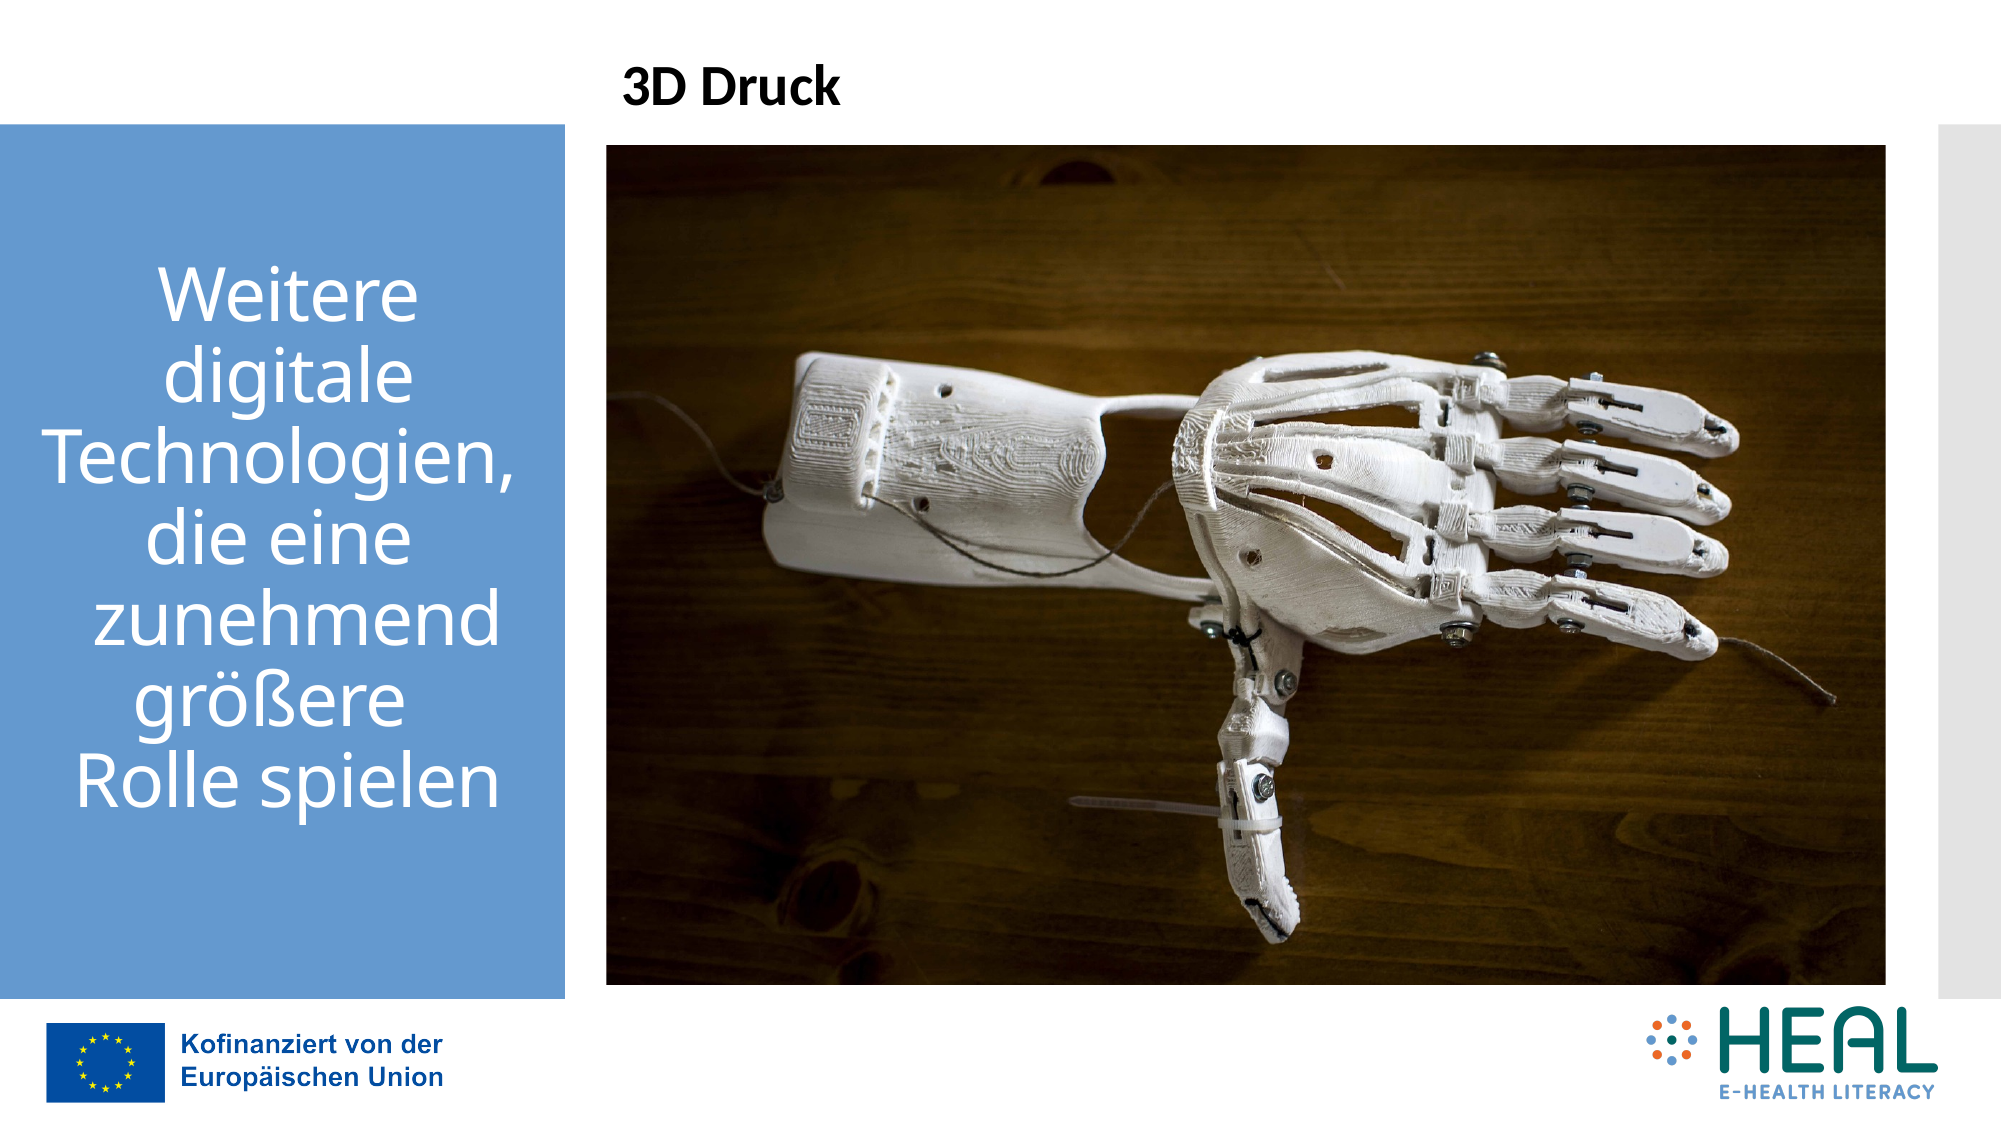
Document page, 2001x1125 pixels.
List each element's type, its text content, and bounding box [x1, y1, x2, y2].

text_box 3D Druck [606, 40, 1915, 125]
picture [605, 145, 1958, 1122]
title Weitere digitale Technologien, die eine zunehmend größere Rolle spielen [22, 162, 555, 918]
picture [41, 1018, 467, 1108]
